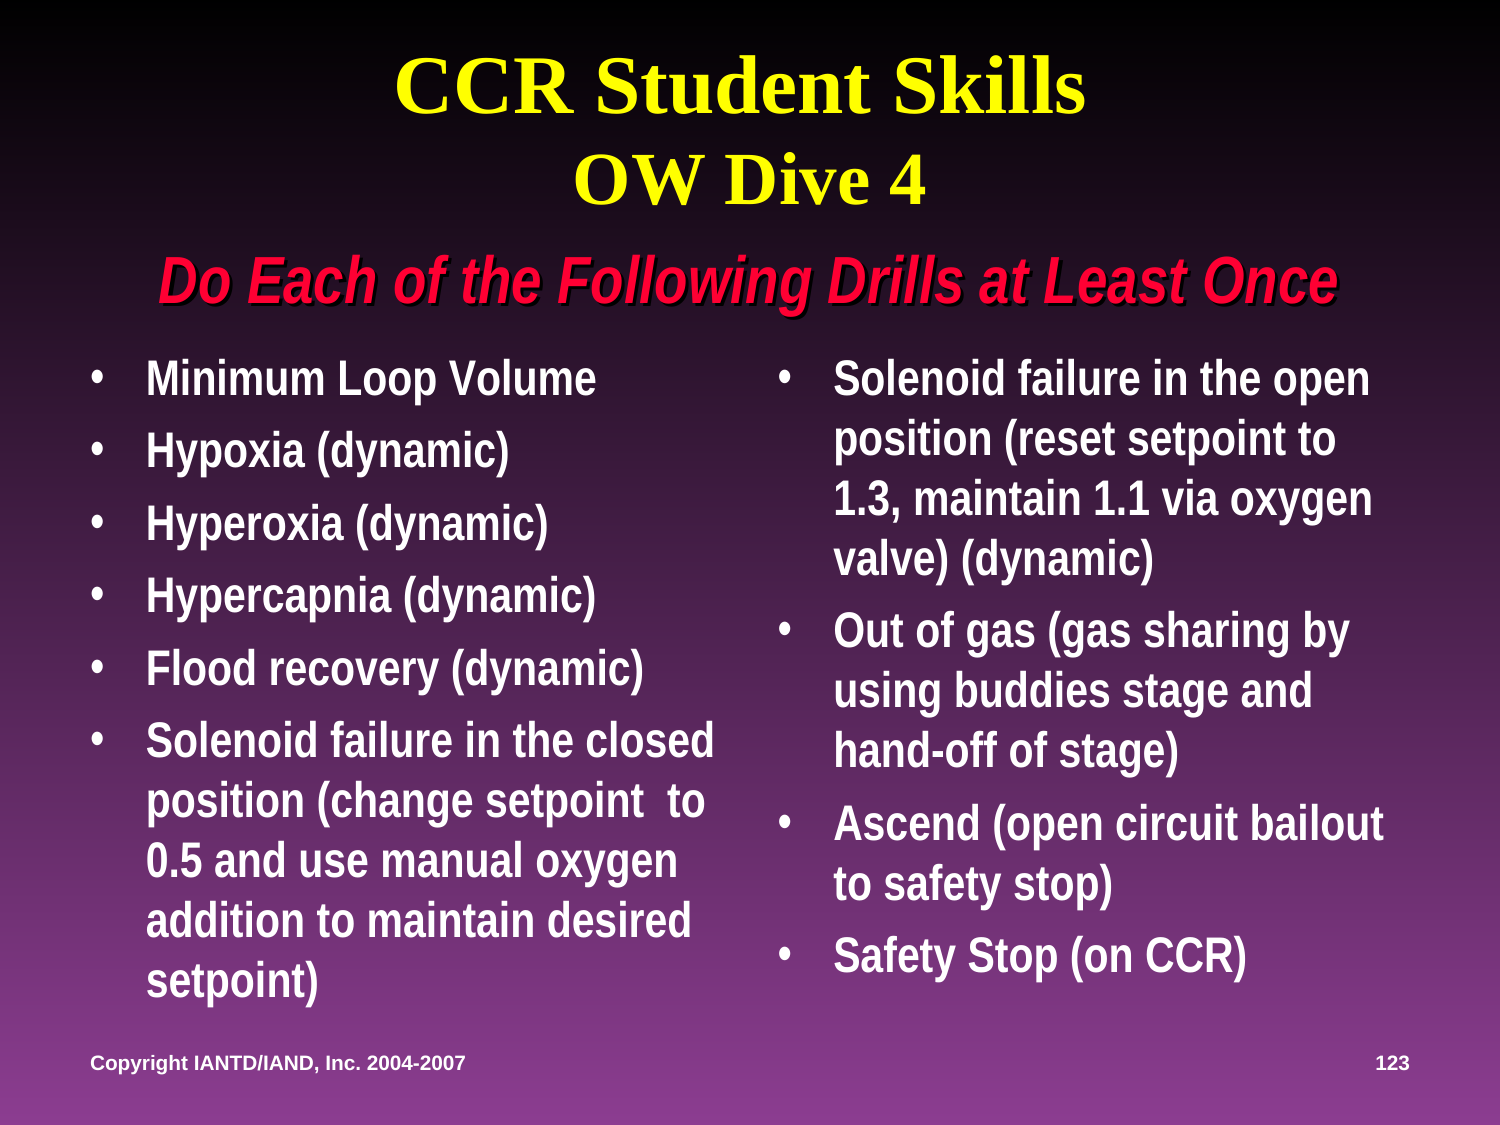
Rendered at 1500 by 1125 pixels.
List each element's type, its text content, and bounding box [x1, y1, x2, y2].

text_box Minimum Loop Volume Hypoxia (dynamic) Hyperoxia (dynamic) Hypercapnia (dynamic) Flood recovery (dynamic) Solenoid failure in the closed position (change setpoint to 0.5 and use manual oxygen addition to maintain desired setpoint) [74, 337, 738, 1013]
text_box Solenoid failure in the open position (reset setpoint to 1.3, maintain 1.1 via oxygen valve) (dynamic) Out of gas (gas sharing by using buddies stage and hand-off of stage) Ascend (open circuit bailout to safety stop) Safety Stop (on CCR) [762, 337, 1425, 1013]
text_box <number> [1112, 1024, 1425, 1100]
text_box Copyright IANTD/IAND, Inc. 2004-2007 [75, 1024, 488, 1100]
text_box CCR Student Skills OW Dive 4 Do Each of the Following Drills at Least Once [112, 99, 1388, 250]
